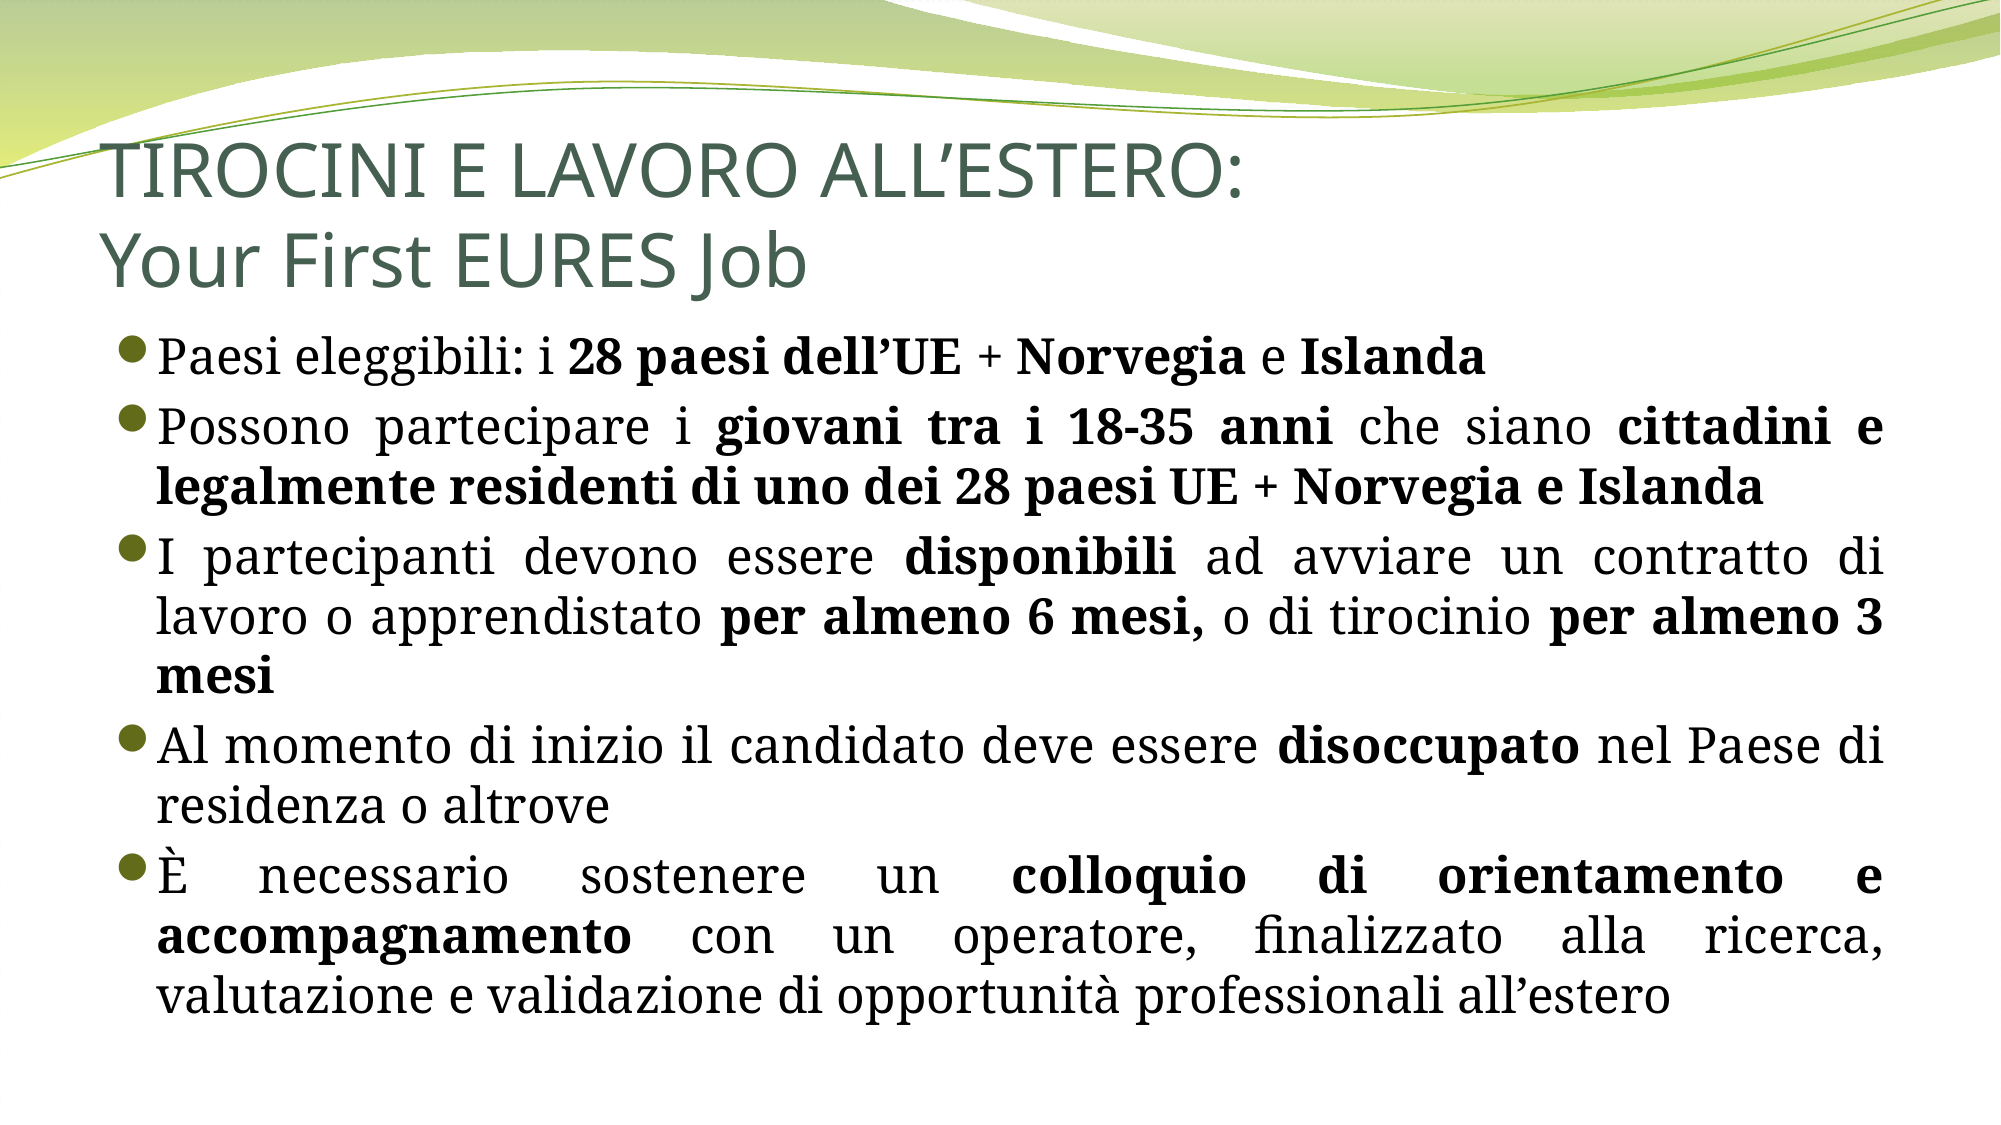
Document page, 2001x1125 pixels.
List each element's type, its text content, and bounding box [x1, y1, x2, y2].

list Paesi eleggibili: i 28 paesi dell’UE + Norvegia e Islanda Possono partecipare i giovani tra i 18-35 anni che siano cittadini e legalmente residenti di uno dei 28 paesi UE + Norvegia e Islanda I partecipanti devono essere disponibili ad avviare un contratto di lavoro o apprendistato per almeno 6 mesi, o di tirocinio per almeno 3 mesi Al momento di inizio il candidato deve essere disoccupato nel Paese di residenza o altrove È necessario sostenere un colloquio di orientamento e accompagnamento con un operatore, finalizzato alla ricerca, valutazione e validazione di opportunità professionali all’estero [99, 317, 1900, 1038]
title TIROCINI E LAVORO ALL’ESTERO: Your First EURES Job [99, 115, 1900, 303]
